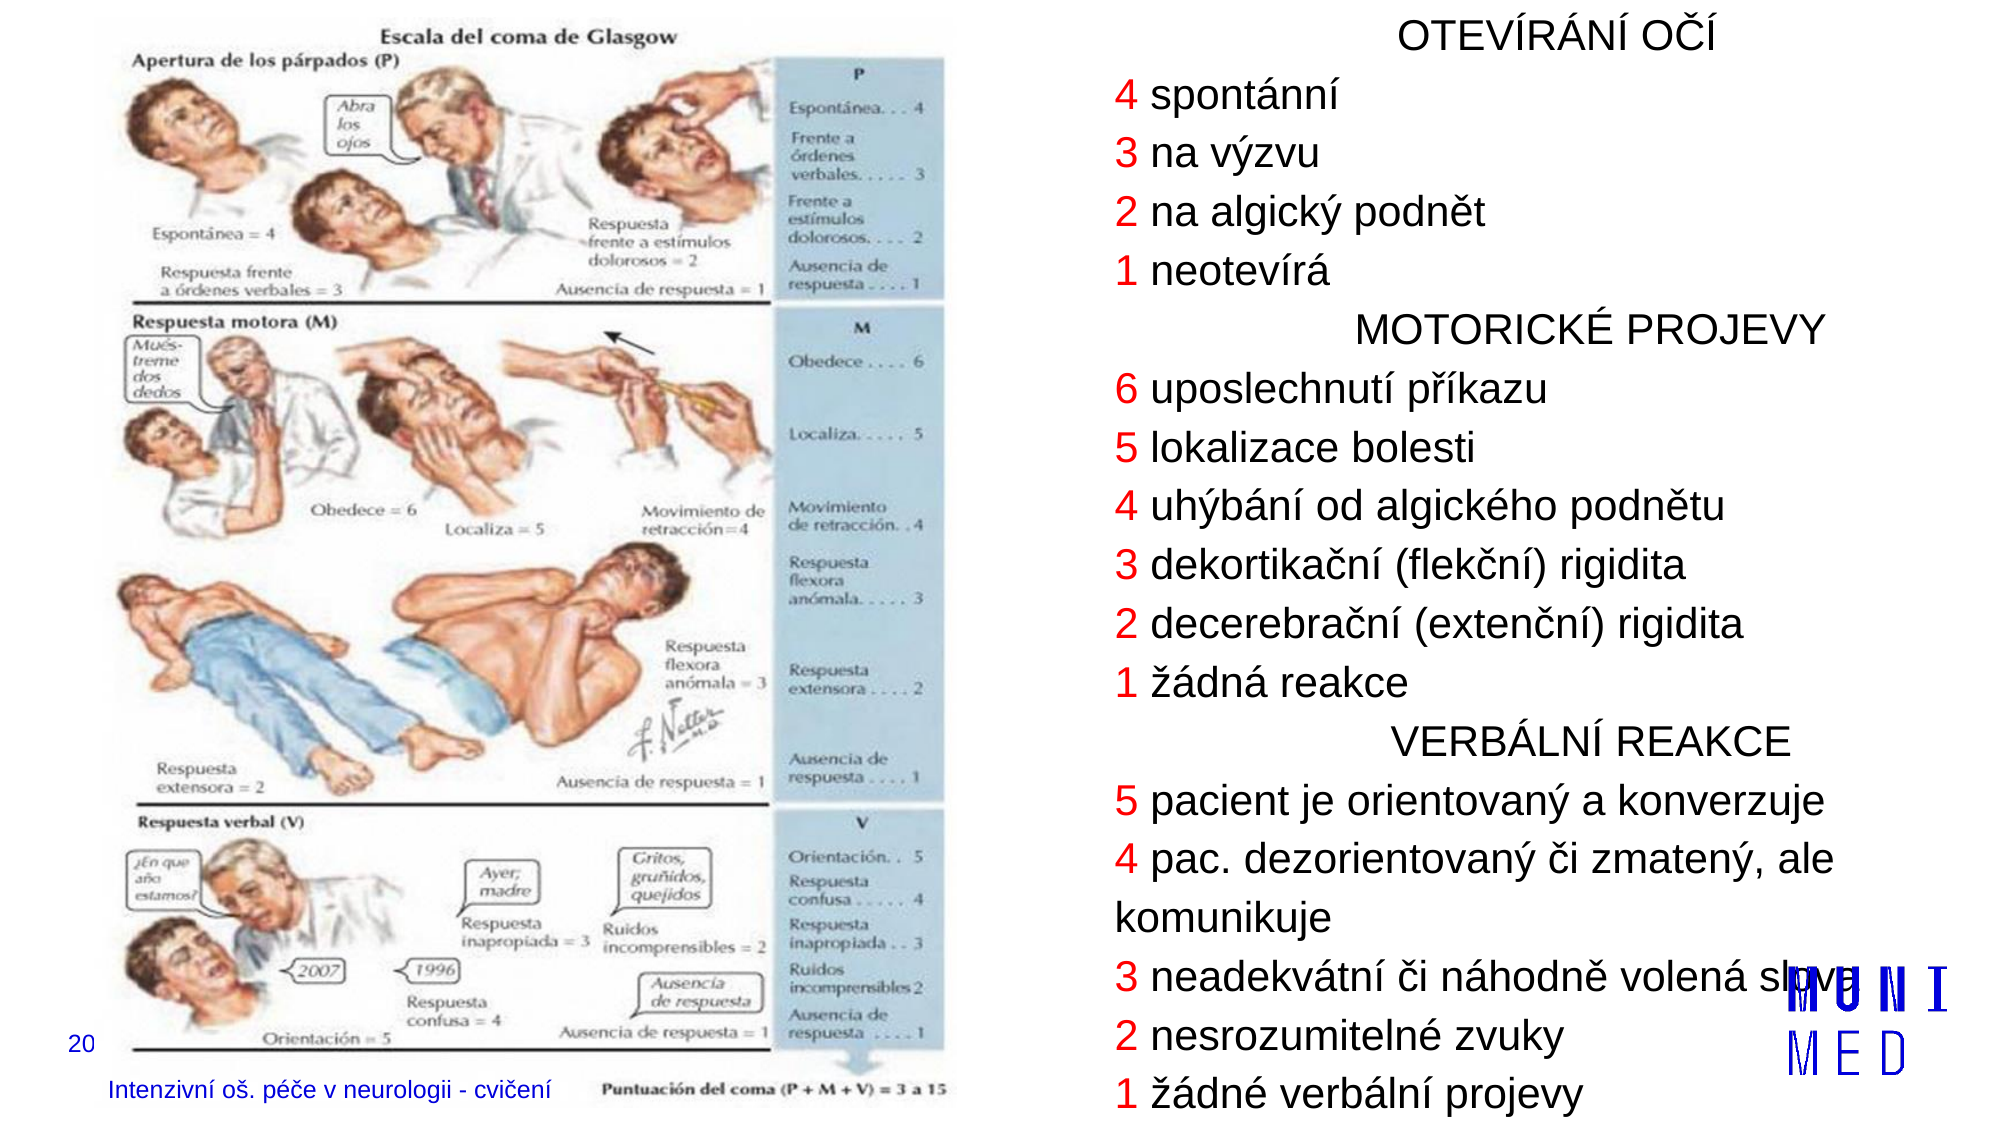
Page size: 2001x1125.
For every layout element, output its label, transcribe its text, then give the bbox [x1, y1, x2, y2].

footer Intenzivní oš. péče v neurologii - cvičení [107, 1082, 1407, 1124]
list OTEVÍRÁNÍ OČÍ 4 spontánní 3 na výzvu 2 na algický podnět 1 neotevírá MOTORICKÉ PROJEVY 6 uposlechnutí příkazu 5 lokalizace bolesti 4 uhýbání od algického podnětu 3 dekortikační (flekční) rigidita 2 decerebrační (extenční) rigidita 1 žádná reakce VERBÁLNÍ REAKCE 5 pacient je orientovaný a konverzuje 4 pac. dezorientovaný či zmatený, ale komunikuje 3 neadekvátní či náhodně volená slova 2 nesrozumitelné zvuky 1 žádné verbální projevy [1114, 0, 2000, 1125]
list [94, 16, 957, 1109]
picture [1760, 938, 1975, 1104]
slide_number 20 [67, 1021, 89, 1063]
